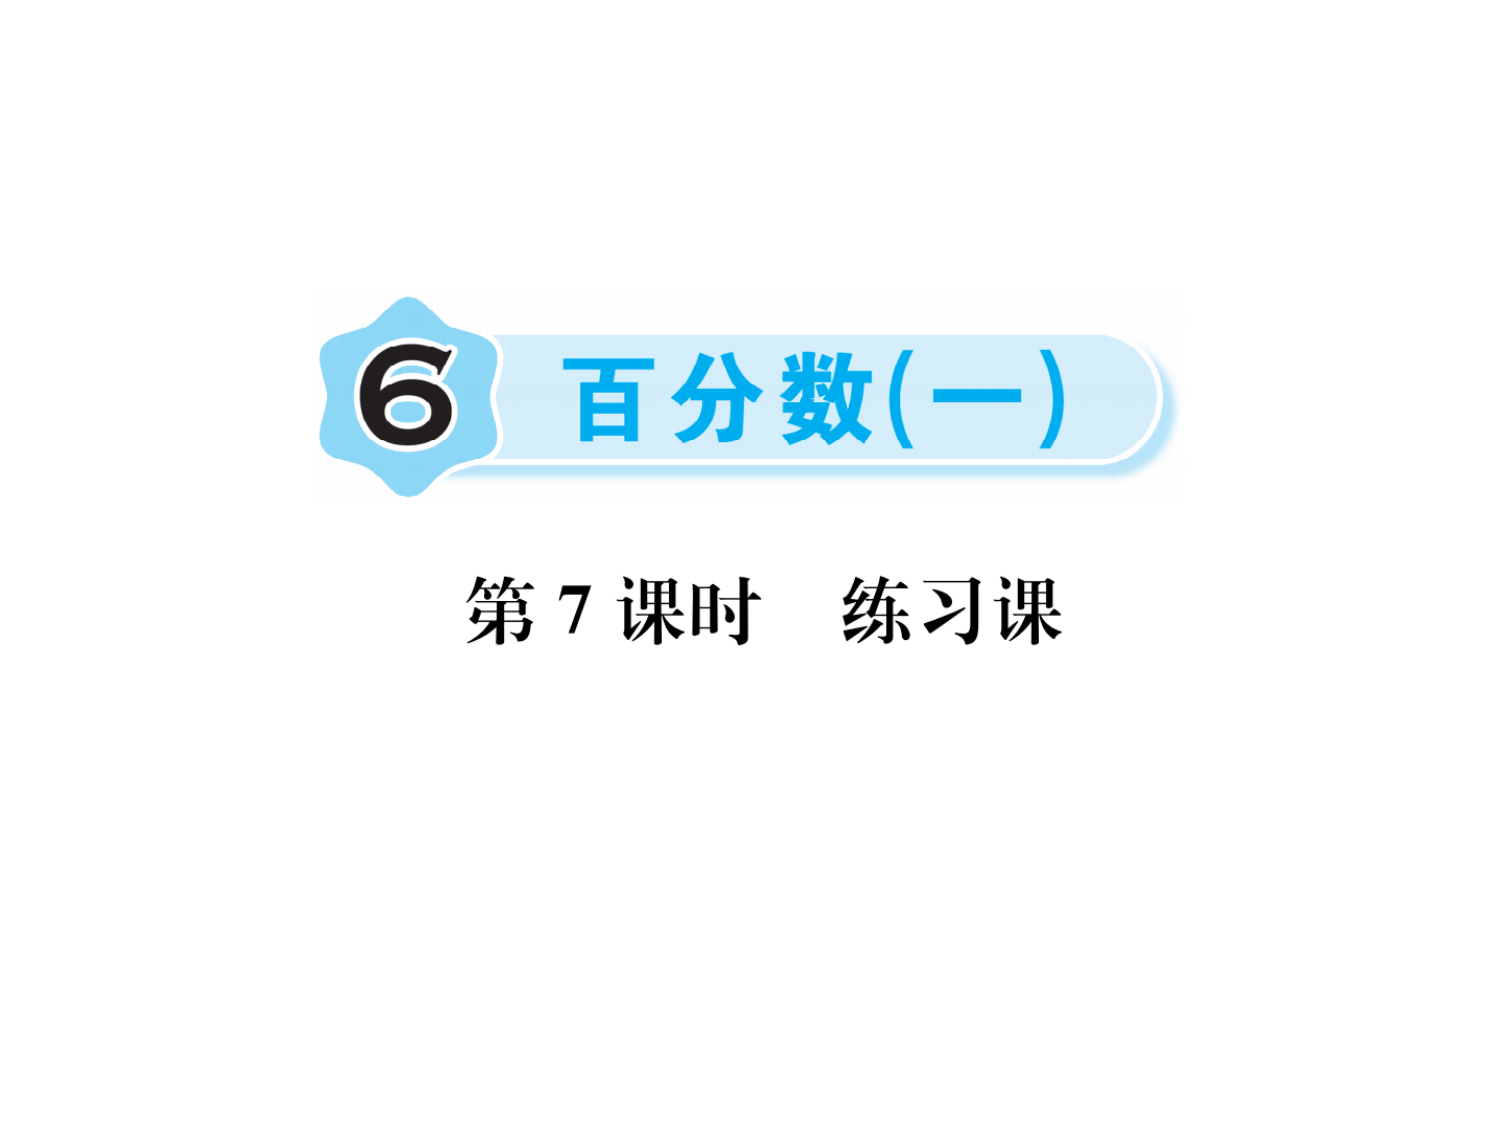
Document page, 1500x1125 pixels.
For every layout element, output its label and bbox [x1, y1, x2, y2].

picture [301, 290, 1220, 502]
picture [434, 561, 1066, 660]
